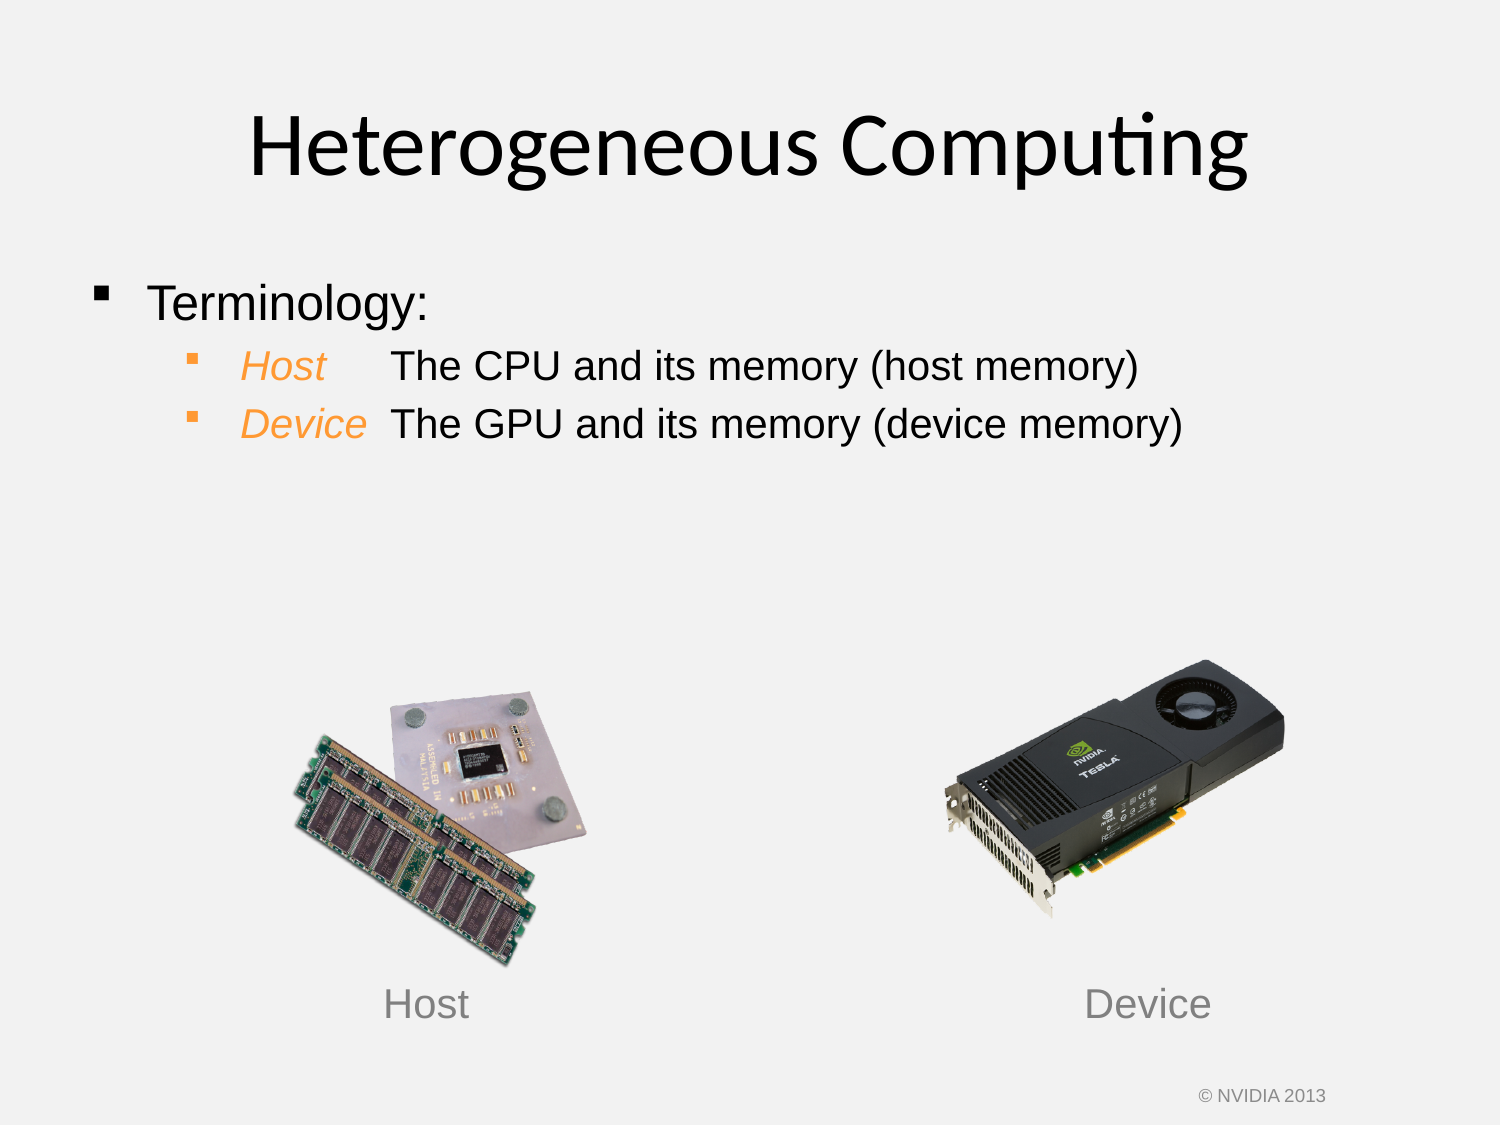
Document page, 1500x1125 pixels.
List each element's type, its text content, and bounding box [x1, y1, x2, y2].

footer © NVIDIA 2013 [1025, 1065, 1500, 1125]
title Heterogeneous Computing [74, 44, 1426, 233]
text_box Host [368, 977, 485, 1035]
text_box Terminology: Host The CPU and its memory (host memory) Device The GPU and its memory (device memory) [74, 262, 1448, 588]
text_box Device [1069, 969, 1228, 1035]
picture [935, 650, 1300, 932]
picture [282, 650, 651, 970]
